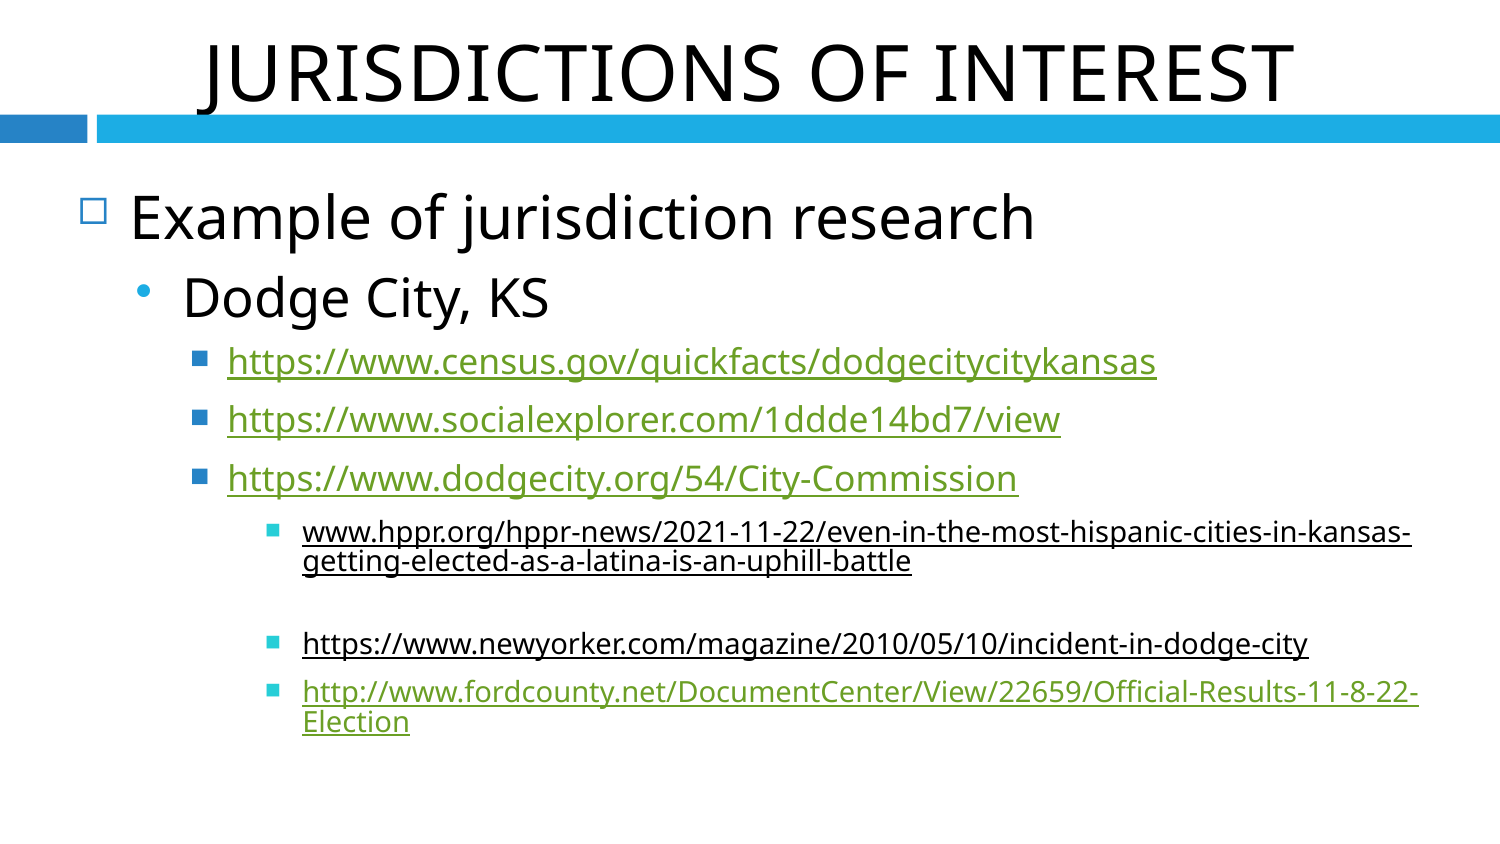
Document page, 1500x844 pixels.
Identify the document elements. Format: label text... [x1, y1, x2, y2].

text_box [0, 113, 89, 144]
text_box [95, 113, 1500, 144]
title Jurisdictions of interest [0, 36, 1500, 121]
text_box Example of jurisdiction research Dodge City, KS https://www.census.gov/quickfacts/dodgecitycitykansas https://www.socialexplorer.com/1ddde14bd7/view https://www.dodgecity.org/54/City-Commission www.hppr.org/hppr-news/2021-11-22/even-in-the-most-hispanic-cities-in-kansas-getting-elected-as-a-latina-is-an-uphill-battle https://www.newyorker.com/magazine/2010/05/10/incident-in-dodge-city http://www.fordcounty.net/DocumentCenter/View/22659/Official-Results-11-8-22-Election [62, 171, 1438, 835]
